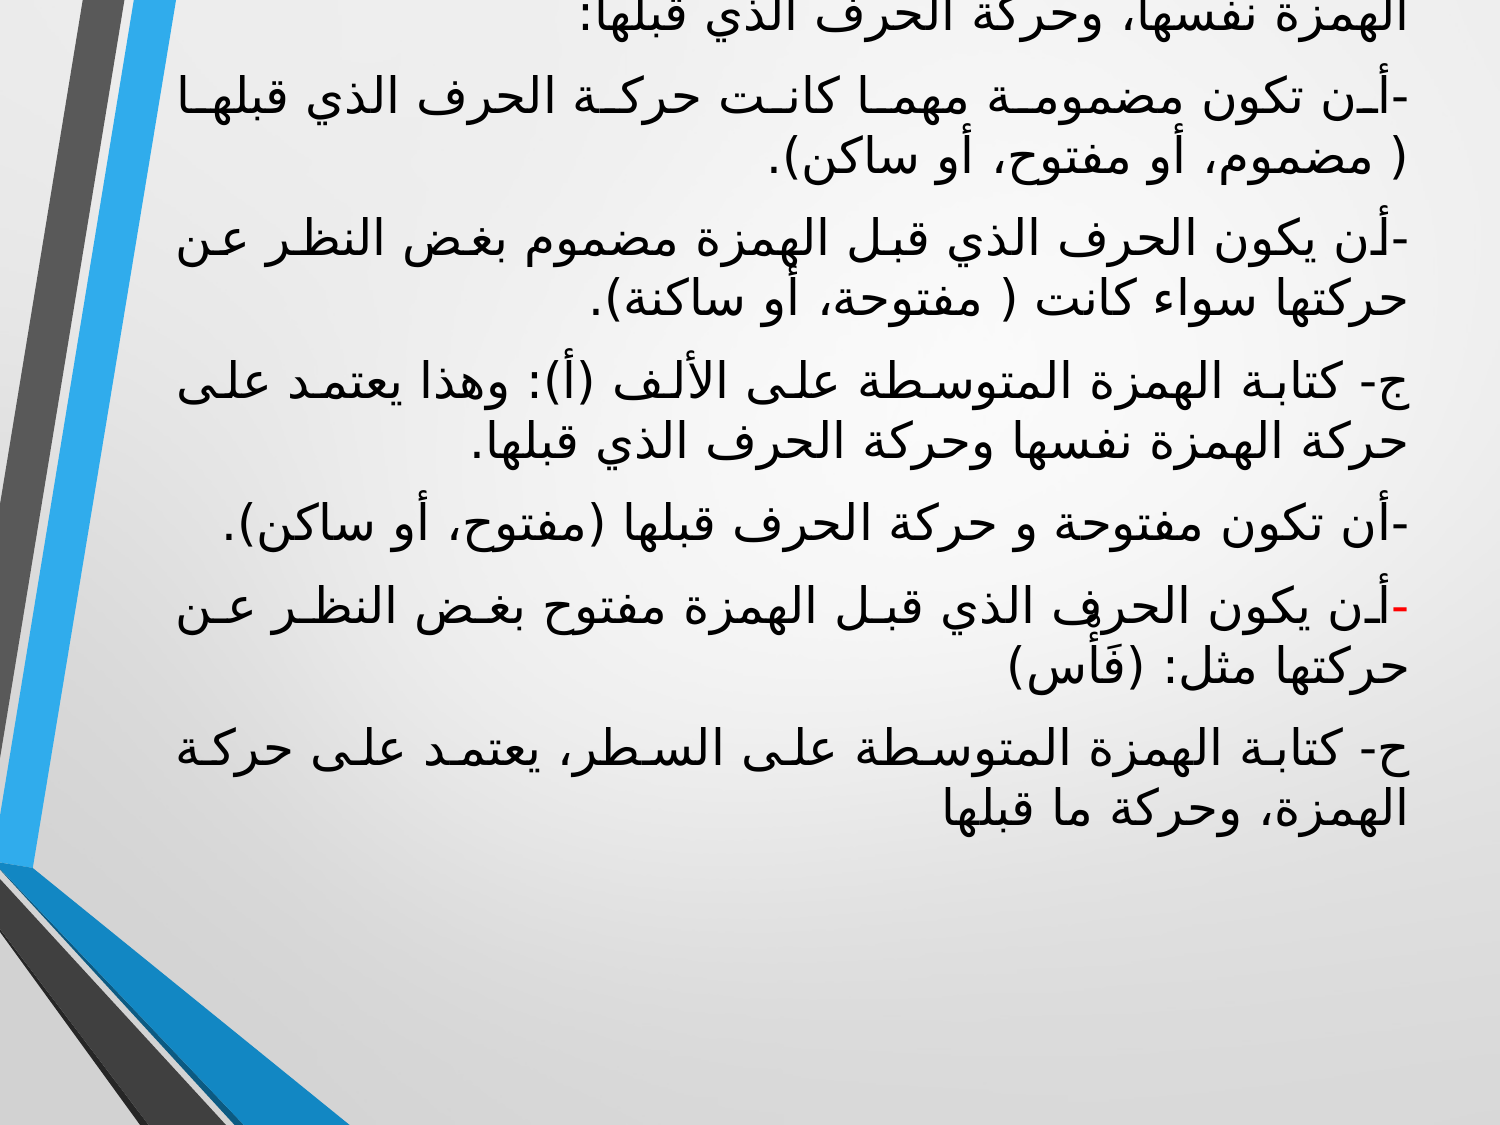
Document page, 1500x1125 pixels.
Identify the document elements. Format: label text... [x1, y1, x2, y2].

list ب‌-كتابة الهمزة المتوسطة على الواو: يعتمد على حركة الهمزة نفسها، وحركة الحرف الذي قبلها: -أن تكون مضمومة مهما كانت حركة الحرف الذي قبلها ( مضموم، أو مفتوح، أو ساكن). -أن يكون الحرف الذي قبل الهمزة مضموم بغض النظر عن حركتها سواء كانت ( مفتوحة، أو ساكنة). ج- كتابة الهمزة المتوسطة على الألف (أ): وهذا يعتمد على حركة الهمزة نفسها وحركة الحرف الذي قبلها. -أن تكون مفتوحة و حركة الحرف قبلها (مفتوح، أو ساكن). -أن يكون الحرف الذي قبل الهمزة مفتوح بغض النظر عن حركتها مثل: (فَأْس) ح- كتابة الهمزة المتوسطة على السطر، يعتمد على حركة الهمزة، وحركة ما قبلها [161, 101, 1425, 985]
